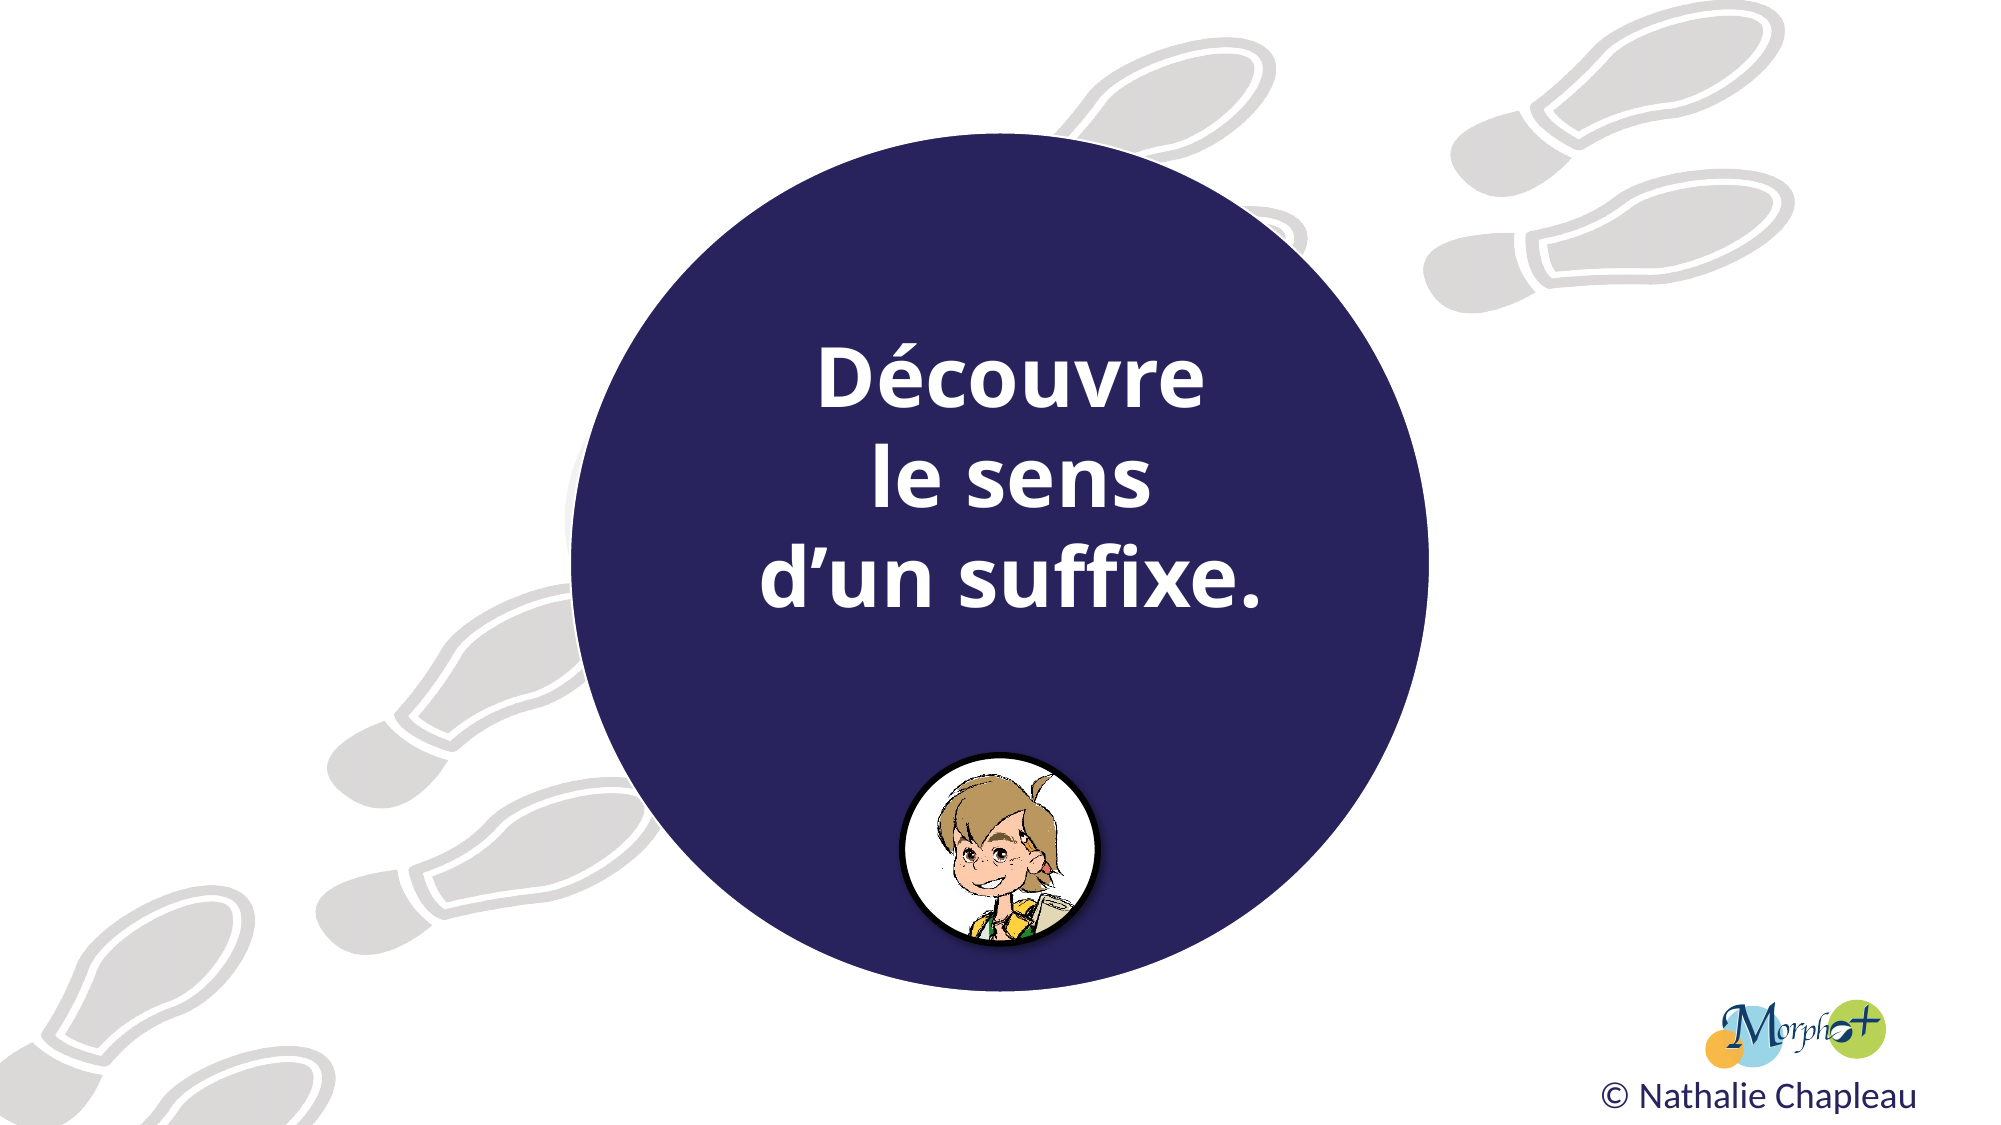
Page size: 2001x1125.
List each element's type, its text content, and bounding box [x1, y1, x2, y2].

text_box © Nathalie Chapleau [1795, 1064, 1944, 1124]
picture [0, 0, 1895, 1125]
